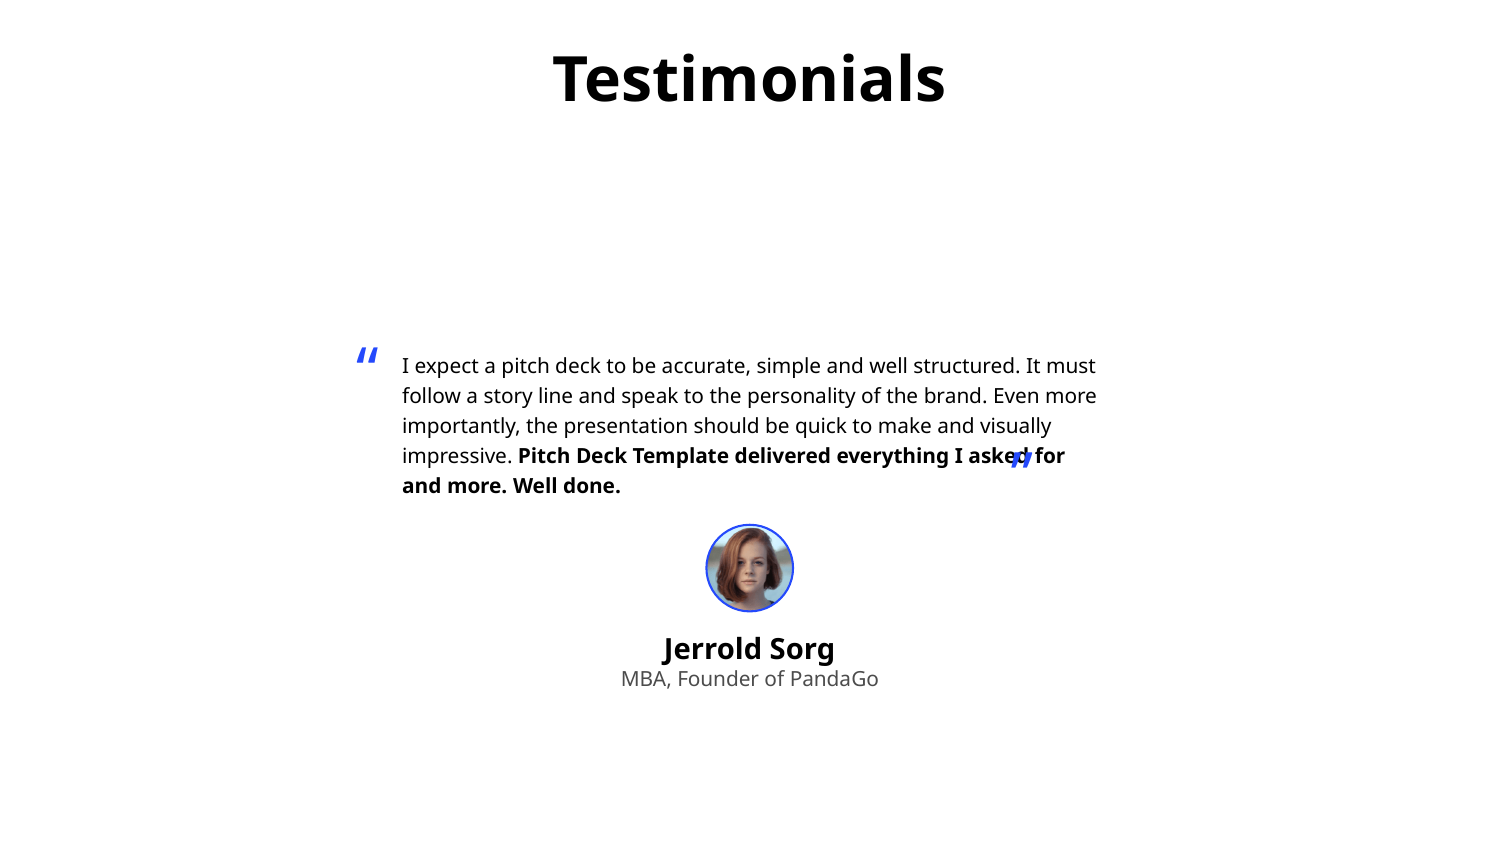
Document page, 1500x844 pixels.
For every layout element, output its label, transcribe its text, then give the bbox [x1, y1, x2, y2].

text_box I expect a pitch deck to be accurate, simple and well structured. It must follow a story line and speak to the personality of the brand. Even more importantly, the presentation should be quick to make and visually impressive. Pitch Deck Template delivered everything I asked for and more. Well done. [386, 340, 1113, 475]
title Testimonials [80, 24, 1420, 128]
text_box Jerrold Sorg [578, 616, 921, 652]
picture [706, 524, 794, 612]
text_box “ [340, 315, 433, 410]
text_box “ [956, 406, 1049, 501]
text_box MBA, Founder of PandaGo [578, 652, 921, 697]
